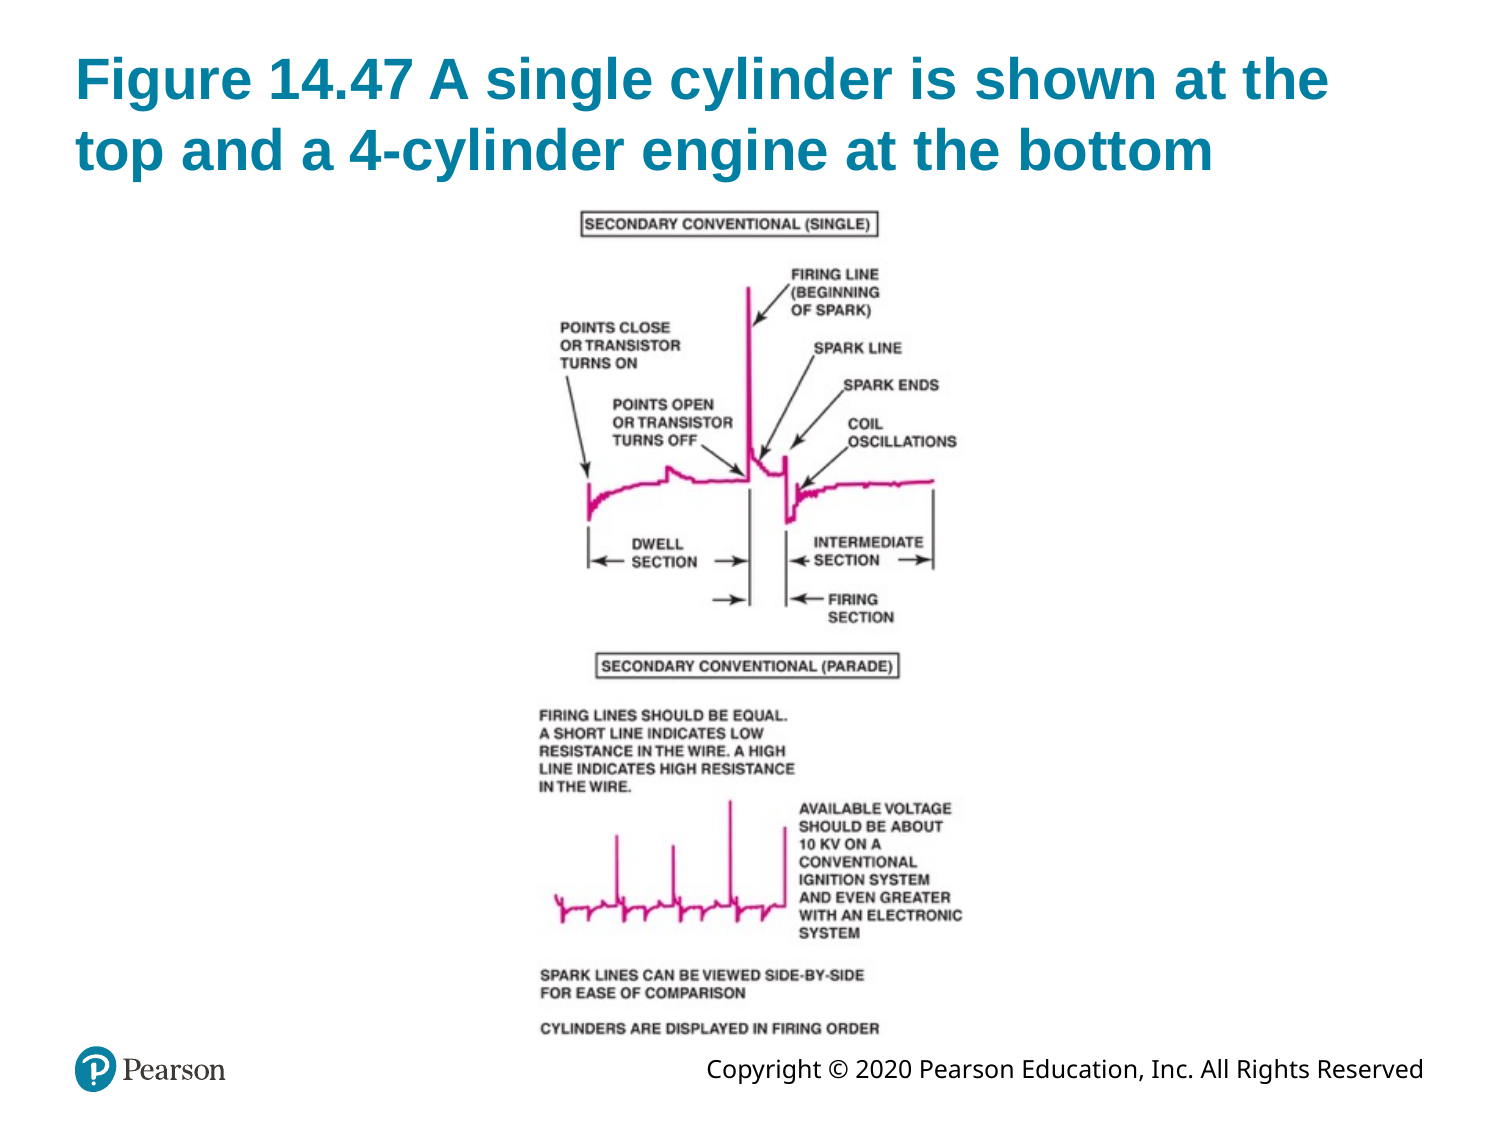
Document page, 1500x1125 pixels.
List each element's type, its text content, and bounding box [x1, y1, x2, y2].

picture [537, 208, 965, 1037]
title Figure 14.47 A single cylinder is shown at the top and a 4-cylinder engine at the bottom [75, 0, 1421, 182]
